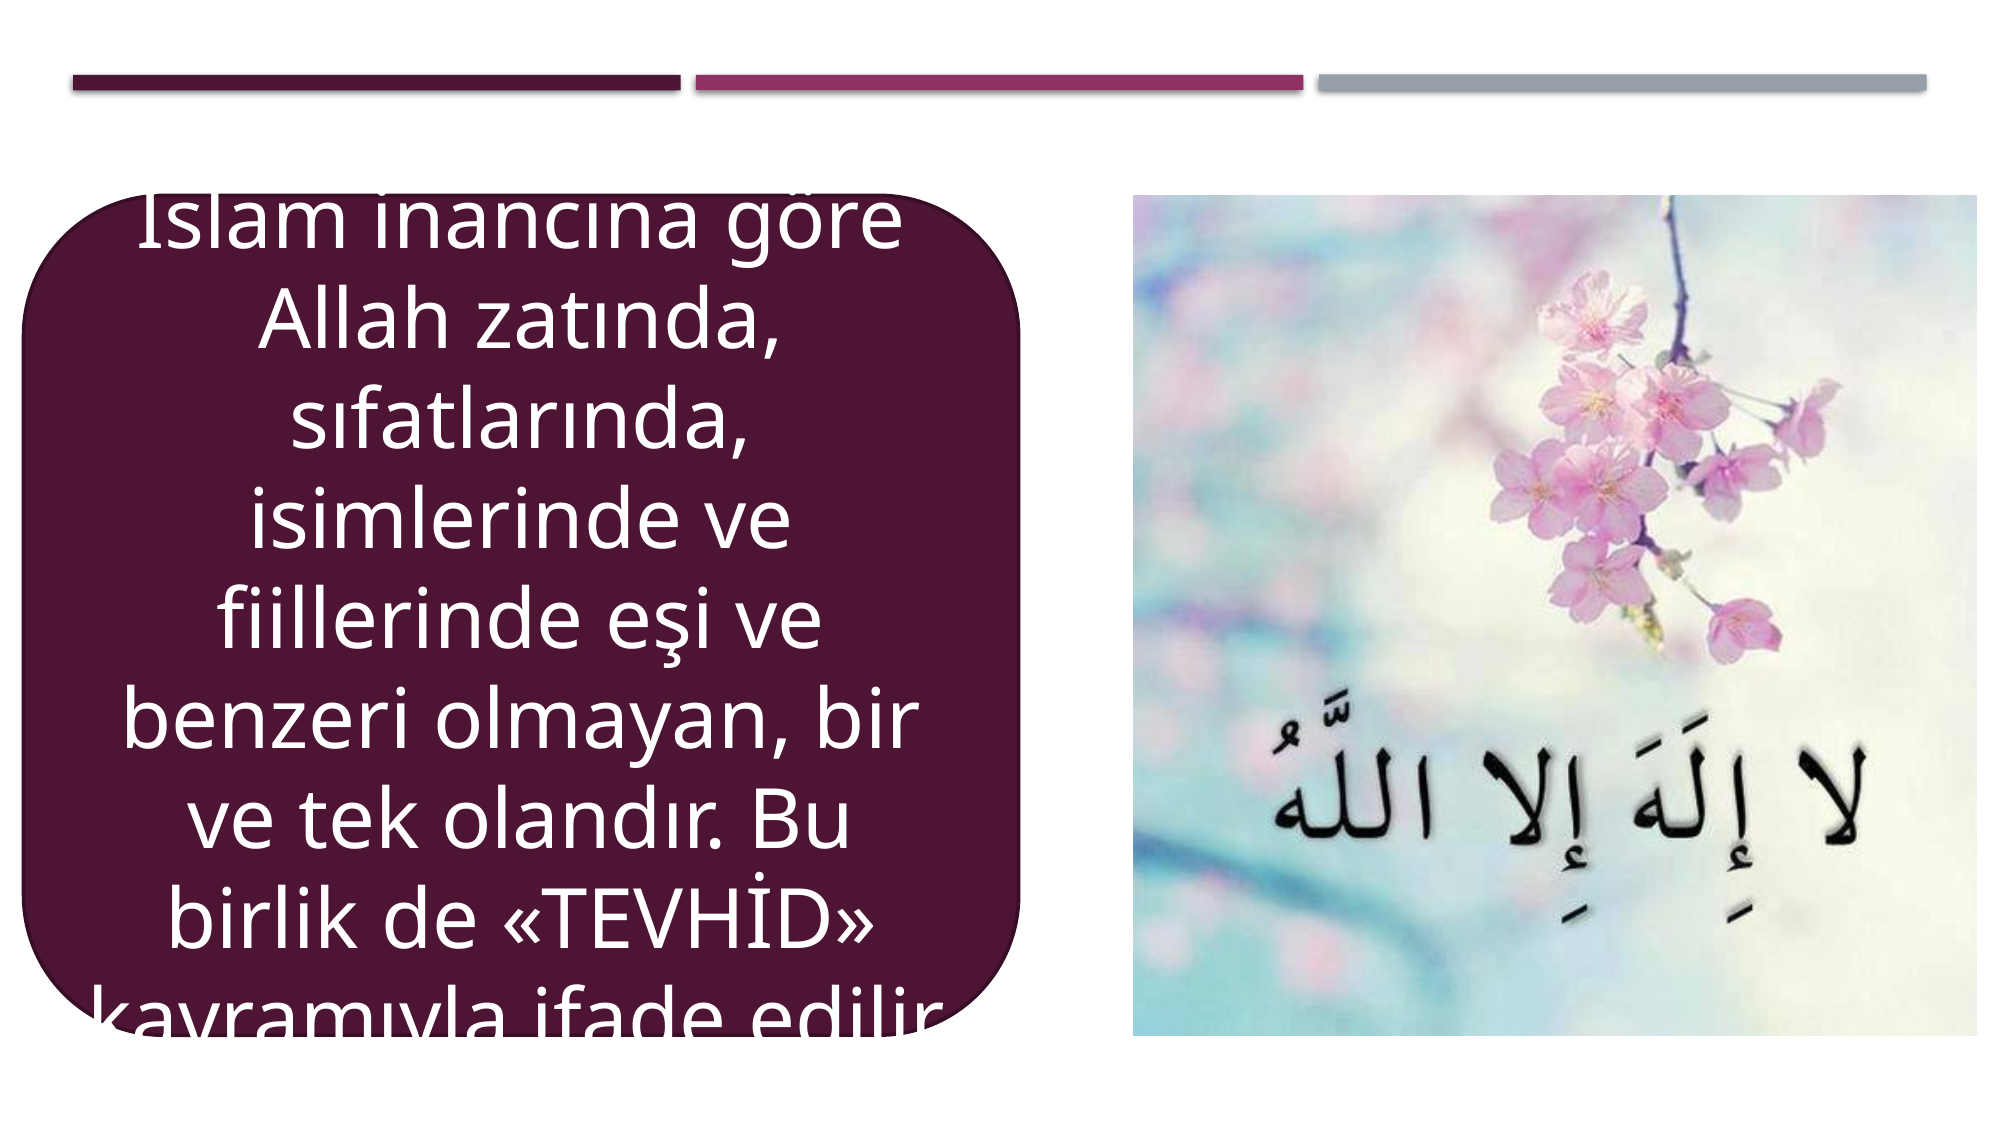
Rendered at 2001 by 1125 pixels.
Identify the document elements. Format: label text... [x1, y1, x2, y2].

picture [1132, 194, 1977, 1036]
text_box İslam inancına göre Allah zatında, sıfatlarında, isimlerinde ve fiillerinde eşi ve benzeri olmayan, bir ve tek olandır. Bu birlik de «TEVHİD» kavramıyla ifade edilir. [21, 193, 1021, 1038]
